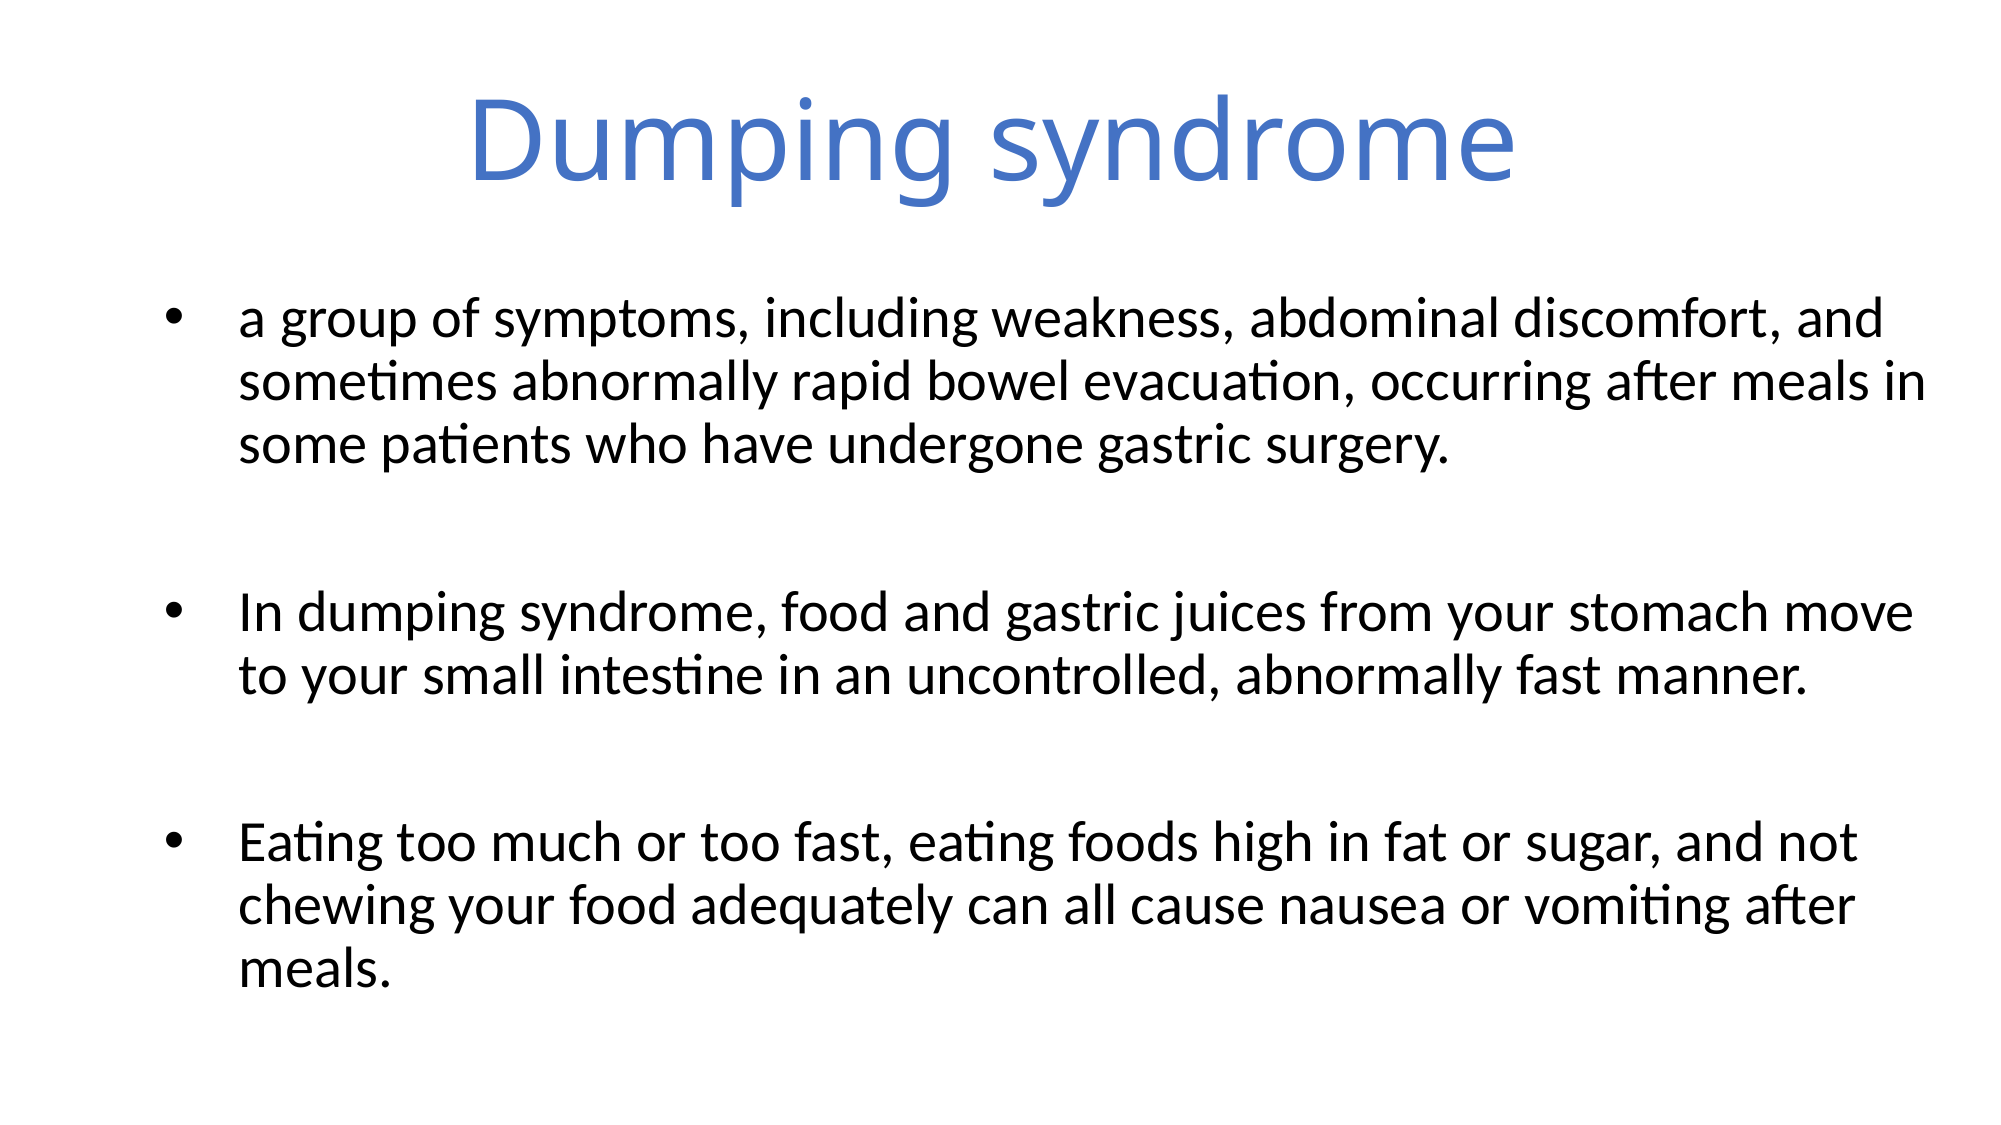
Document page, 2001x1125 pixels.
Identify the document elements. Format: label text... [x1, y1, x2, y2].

subtitle a group of symptoms, including weakness, abdominal discomfort, and sometimes abnormally rapid bowel evacuation, occurring after meals in some patients who have undergone gastric surgery. In dumping syndrome, food and gastric juices from your stomach move to your small intestine in an uncontrolled, abnormally fast manner. Eating too much or too fast, eating foods high in fat or sugar, and not chewing your food adequately can all cause nausea or vomiting after meals. [148, 280, 1959, 897]
title Dumping syndrome [148, 0, 1836, 213]
